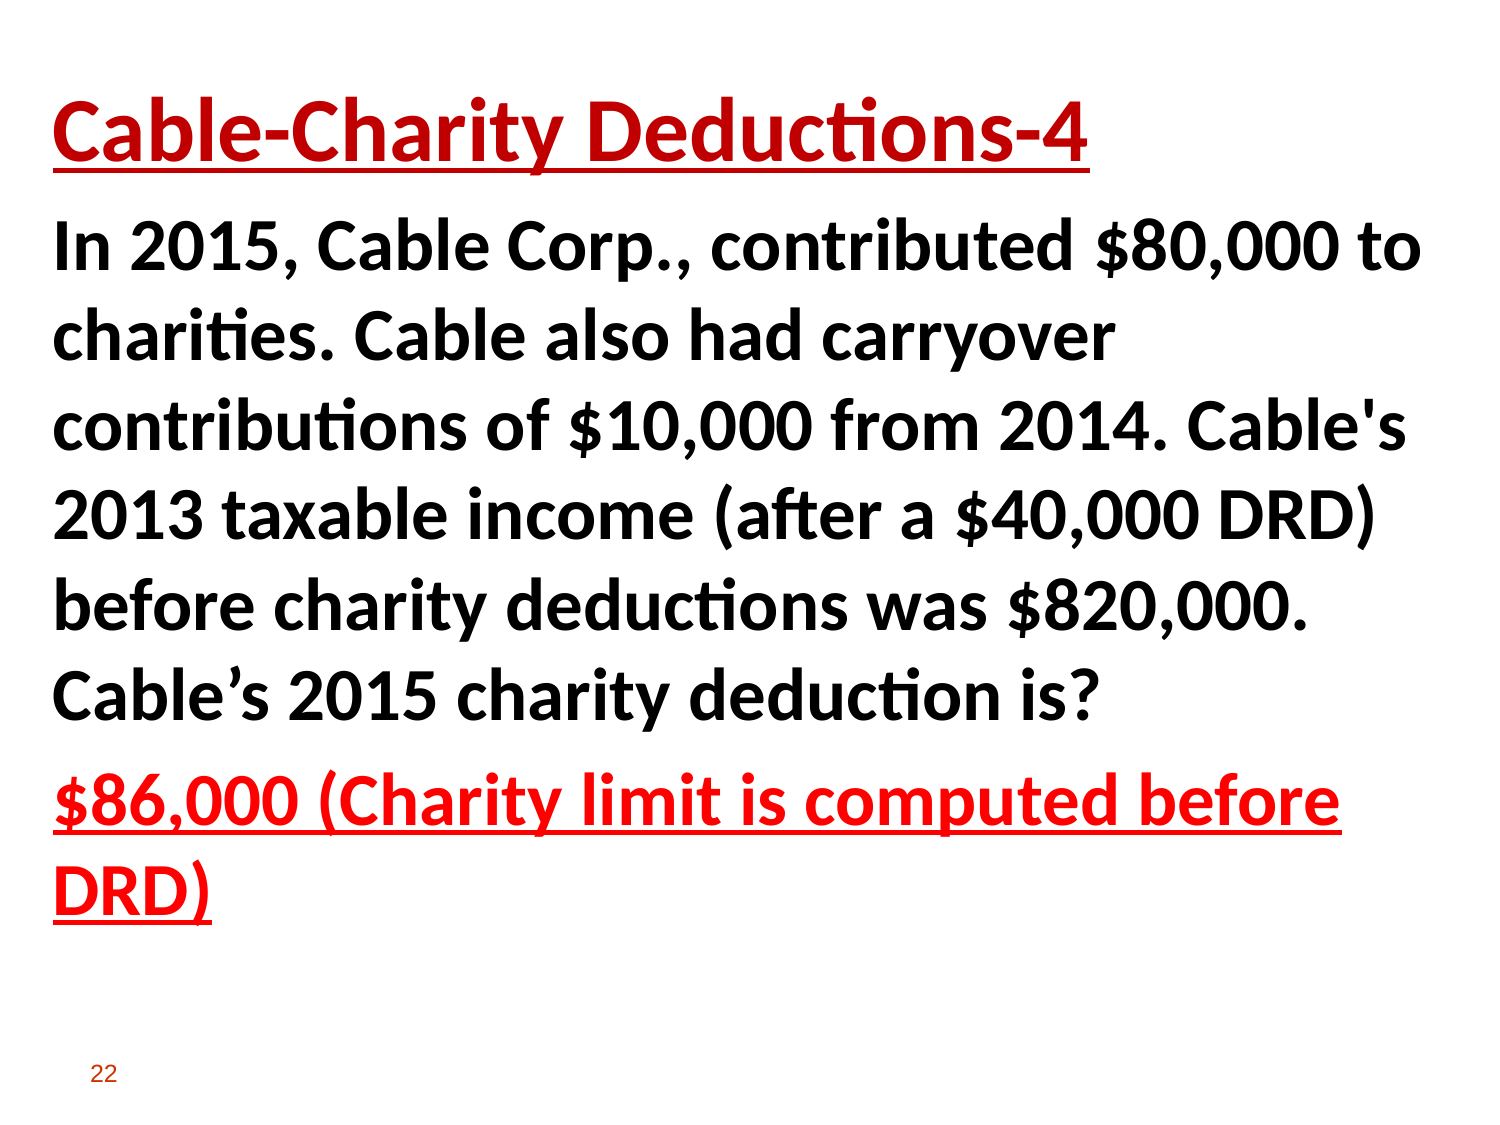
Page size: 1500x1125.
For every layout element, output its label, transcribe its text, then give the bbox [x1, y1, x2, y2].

slide_number 22 [75, 1042, 425, 1103]
list Cable-Charity Deductions-4 In 2015, Cable Corp., contributed $80,000 to charities. Cable also had carryover contributions of $10,000 from 2014. Cable's 2013 taxable income (after a $40,000 DRD) before charity deductions was $820,000. Cable’s 2015 charity deduction is? $86,000 (Charity limit is computed before DRD) [37, 62, 1450, 1013]
